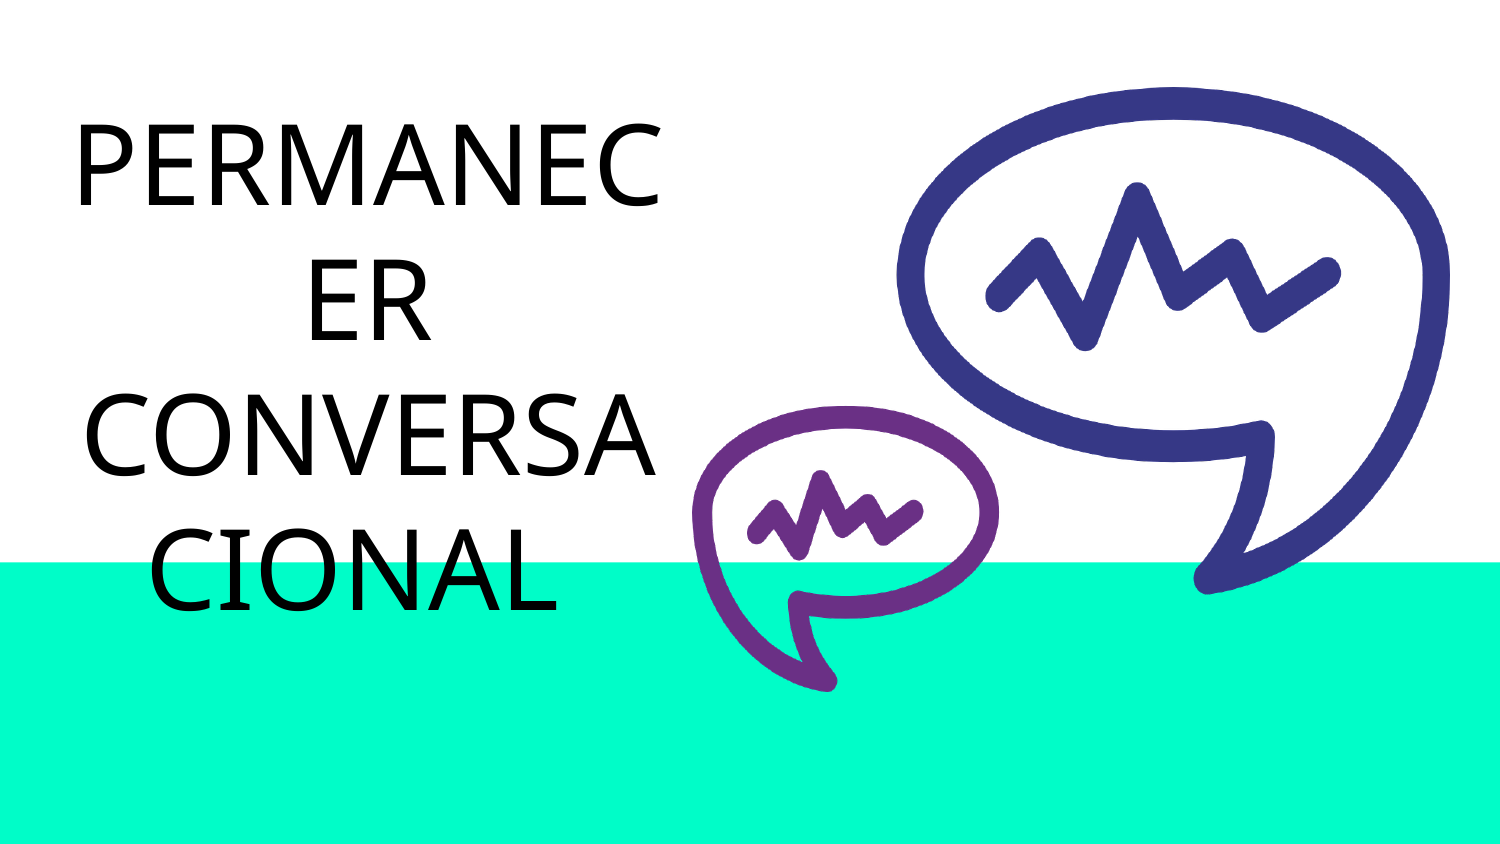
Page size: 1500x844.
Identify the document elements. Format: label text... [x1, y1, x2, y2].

title PERMANECER CONVERSACIONAL [41, 34, 693, 692]
picture [692, 86, 1451, 692]
